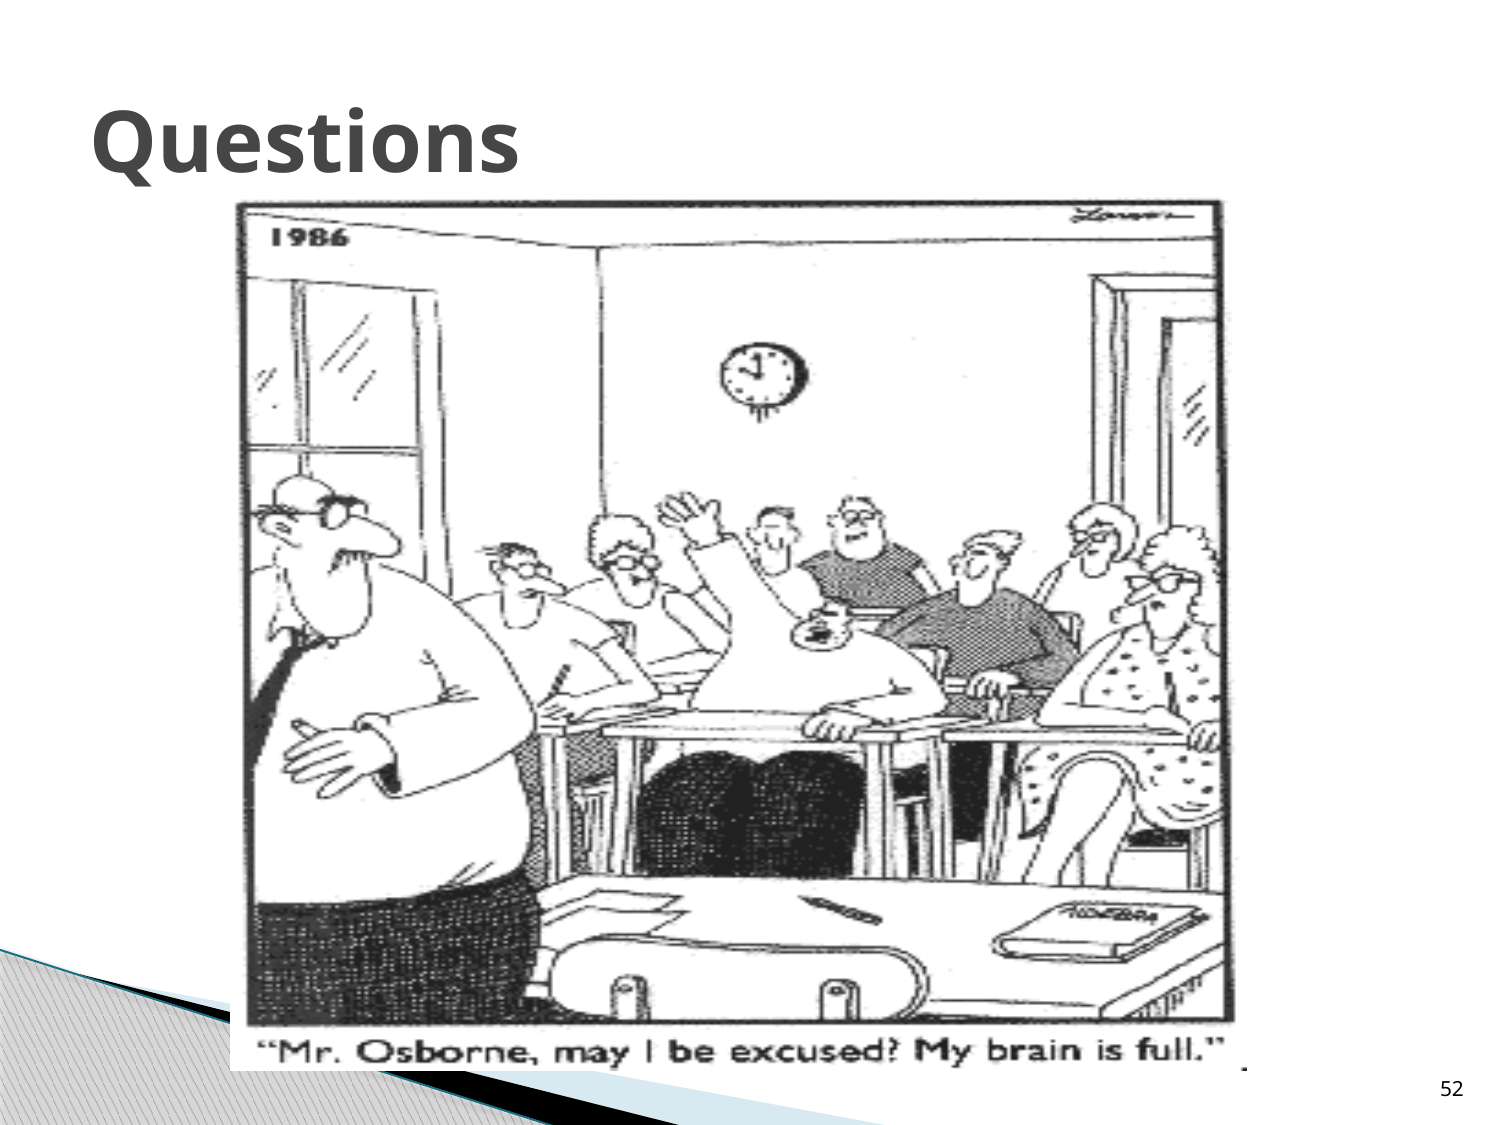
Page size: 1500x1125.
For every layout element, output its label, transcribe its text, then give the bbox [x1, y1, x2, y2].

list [229, 195, 1247, 1071]
title Questions [75, 45, 1425, 233]
slide_number 52 [1418, 1051, 1479, 1112]
